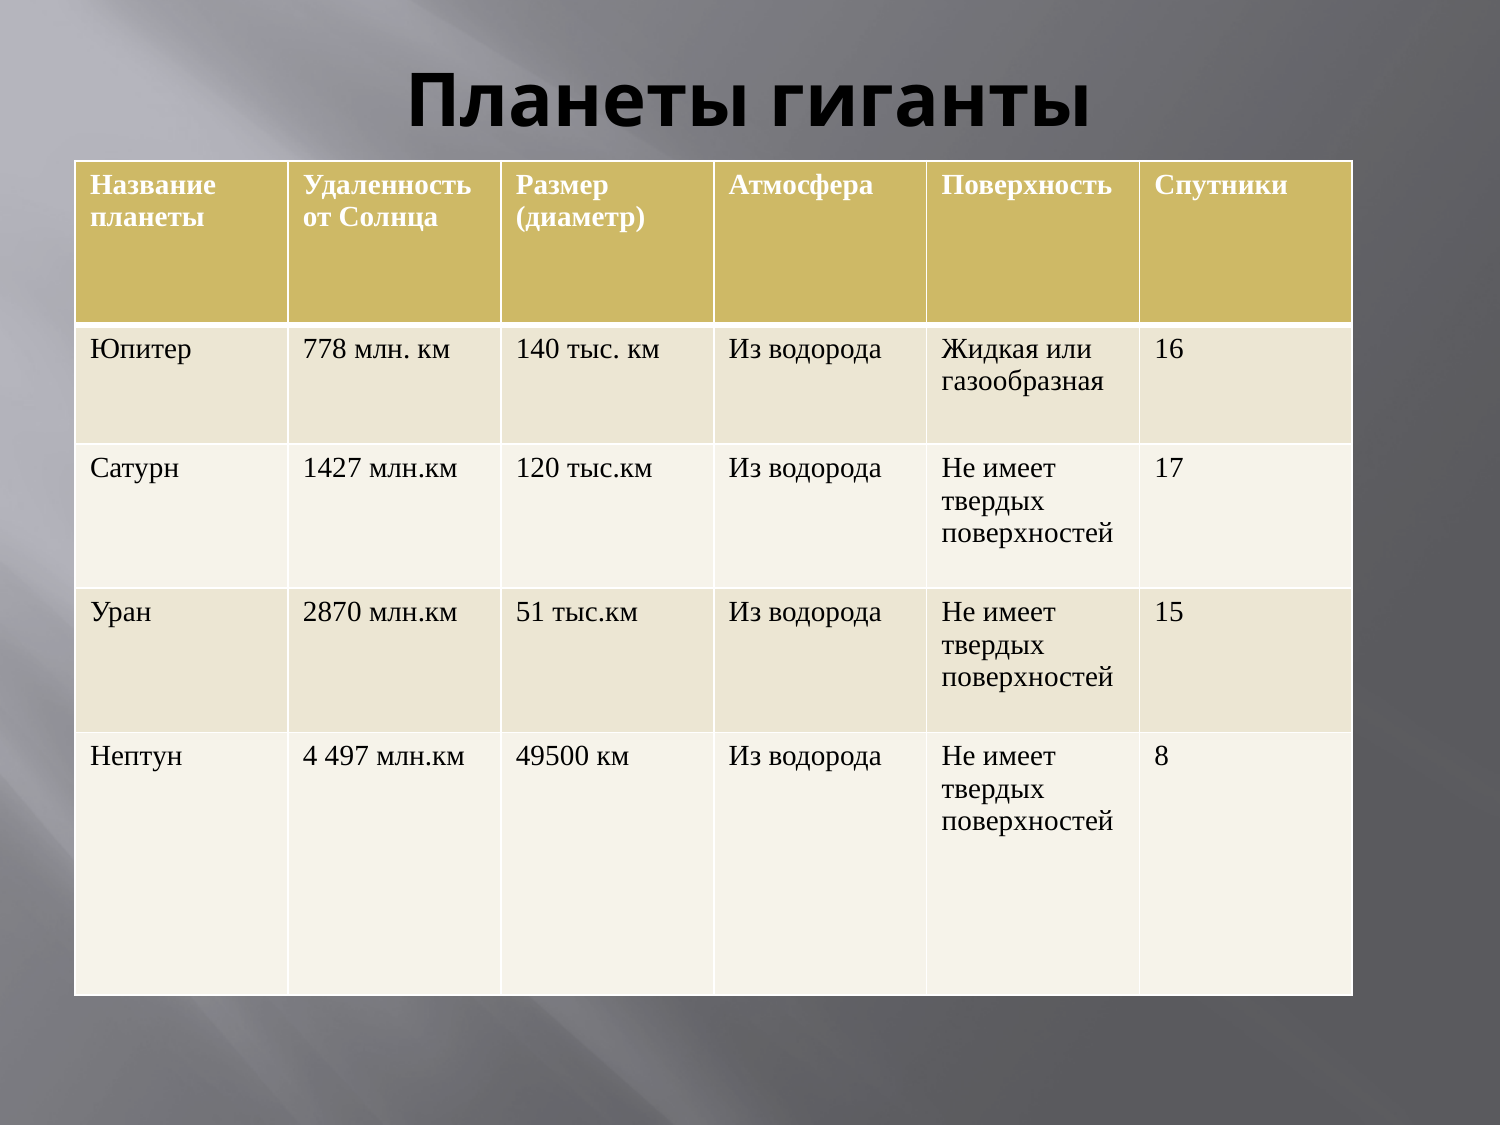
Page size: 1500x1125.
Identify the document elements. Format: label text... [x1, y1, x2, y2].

table_header Размер (диаметр) [502, 162, 713, 322]
title Планеты гиганты [75, 45, 1424, 149]
table_cell 4 497 млн.км [289, 733, 500, 994]
table_cell 15 [1140, 589, 1351, 732]
table_header Спутники [1140, 162, 1351, 322]
table_cell 16 [1140, 328, 1351, 443]
table_cell Нептун [76, 733, 287, 994]
table_cell Из водорода [715, 589, 926, 732]
table_cell Из водорода [715, 328, 926, 443]
table_header Название планеты [76, 162, 287, 322]
table_cell Не имеет твердых поверхностей [927, 733, 1139, 994]
table_cell Сатурн [76, 445, 287, 587]
table_cell Юпитер [76, 328, 287, 443]
table_cell 120 тыс.км [502, 445, 713, 587]
table_cell Из водорода [715, 733, 926, 994]
table_cell 1427 млн.км [289, 445, 500, 587]
table_cell Из водорода [715, 445, 926, 587]
table_cell 778 млн. км [289, 328, 500, 443]
table_cell 17 [1140, 445, 1351, 587]
table_cell Жидкая или газообразная [927, 328, 1139, 443]
table_cell 51 тыс.км [502, 589, 713, 732]
table_cell 2870 млн.км [289, 589, 500, 732]
table_cell 140 тыс. км [502, 328, 713, 443]
table_cell 49500 км [502, 733, 713, 994]
table_header Поверхность [927, 162, 1139, 322]
table_cell Не имеет твердых поверхностей [927, 589, 1139, 732]
table_cell Уран [76, 589, 287, 732]
table_cell 8 [1140, 733, 1351, 994]
table_header Атмосфера [715, 162, 926, 322]
table_header Удаленность от Солнца [289, 162, 500, 322]
table_cell Не имеет твердых поверхностей [927, 445, 1139, 587]
